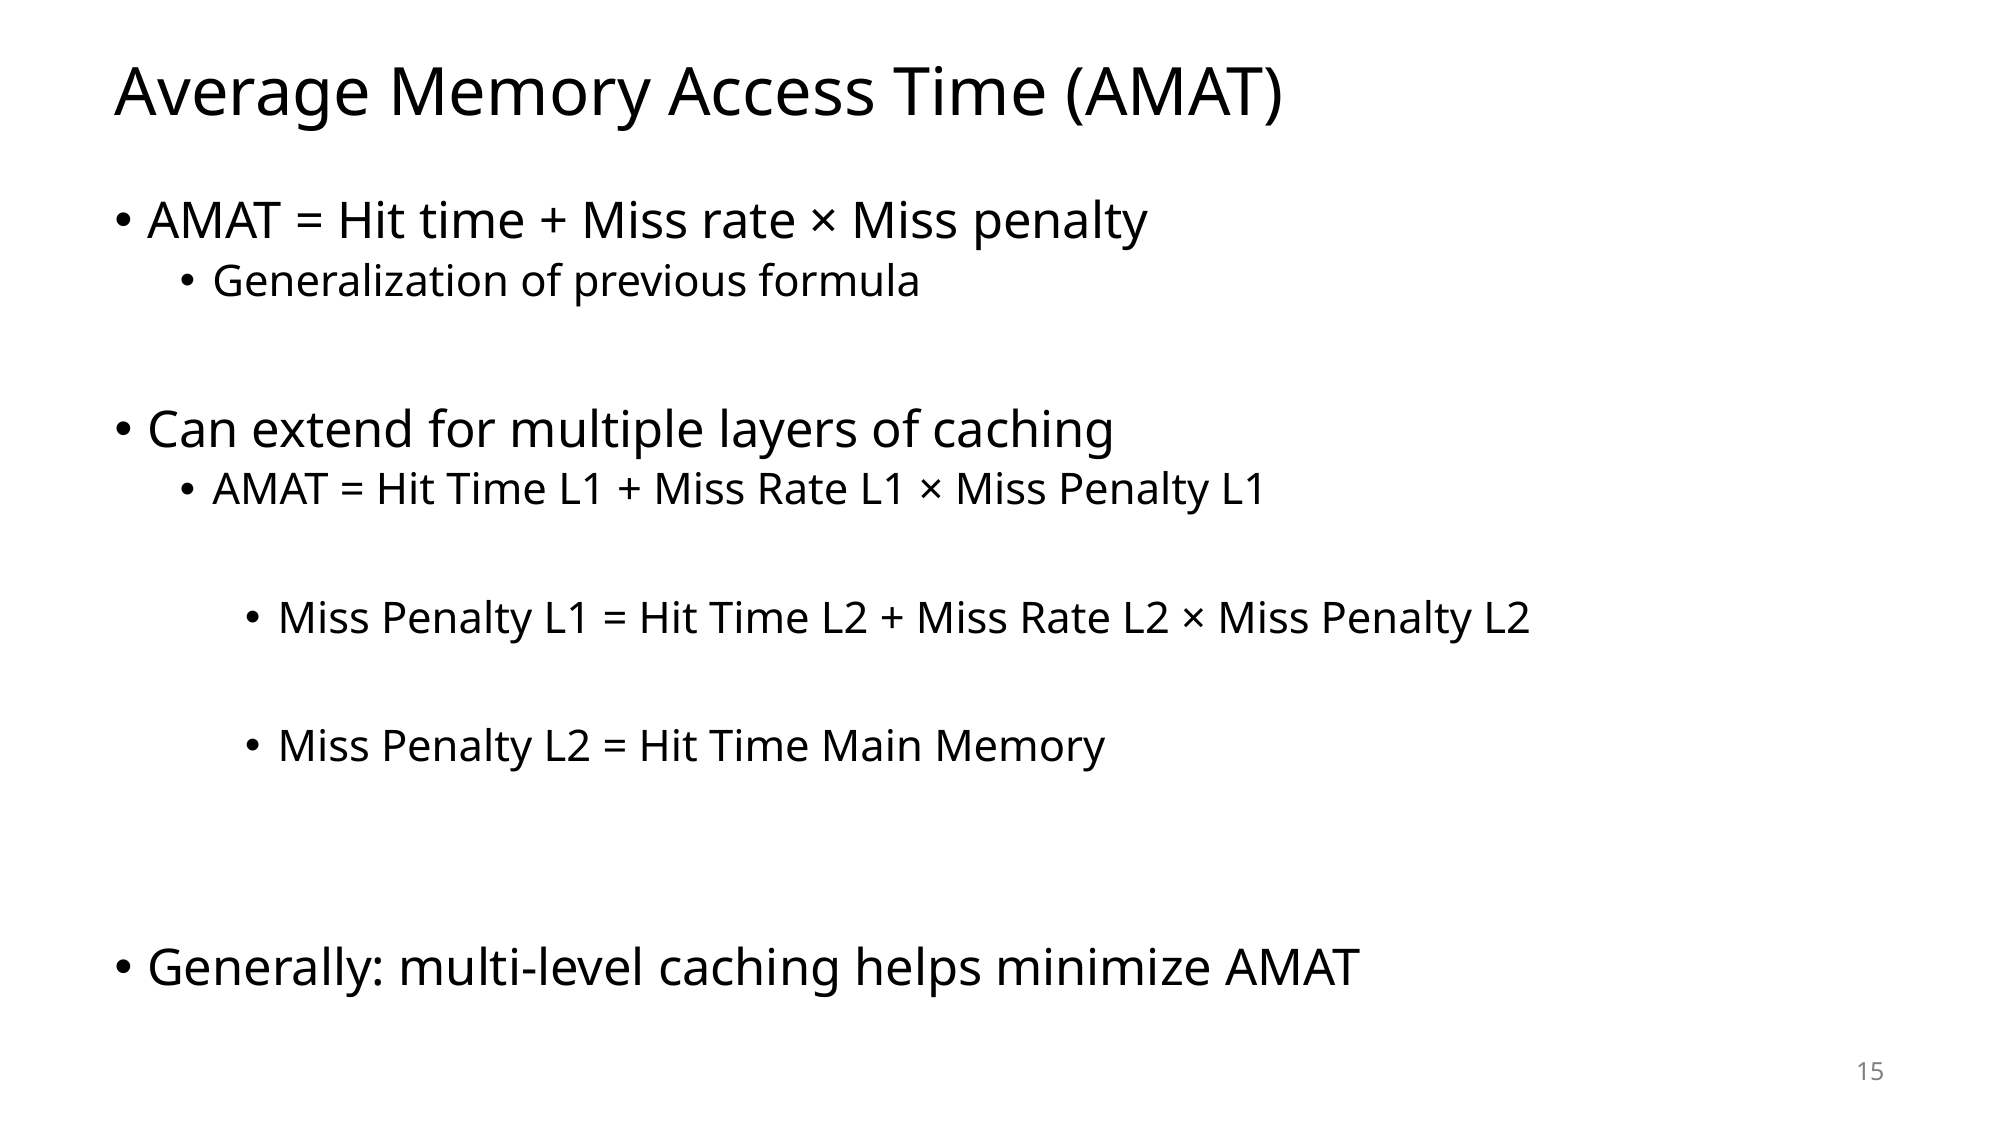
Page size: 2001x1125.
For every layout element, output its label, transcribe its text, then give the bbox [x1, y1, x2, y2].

list AMAT = Hit time + Miss rate × Miss penalty Generalization of previous formula Can extend for multiple layers of caching AMAT = Hit Time L1 + Miss Rate L1 × Miss Penalty L1 Miss Penalty L1 = Hit Time L2 + Miss Rate L2 × Miss Penalty L2 Miss Penalty L2 = Hit Time Main Memory Generally: multi-level caching helps minimize AMAT [99, 187, 1961, 1013]
title Average Memory Access Time (AMAT) [99, 37, 1900, 150]
slide_number 15 [1749, 1042, 1900, 1103]
